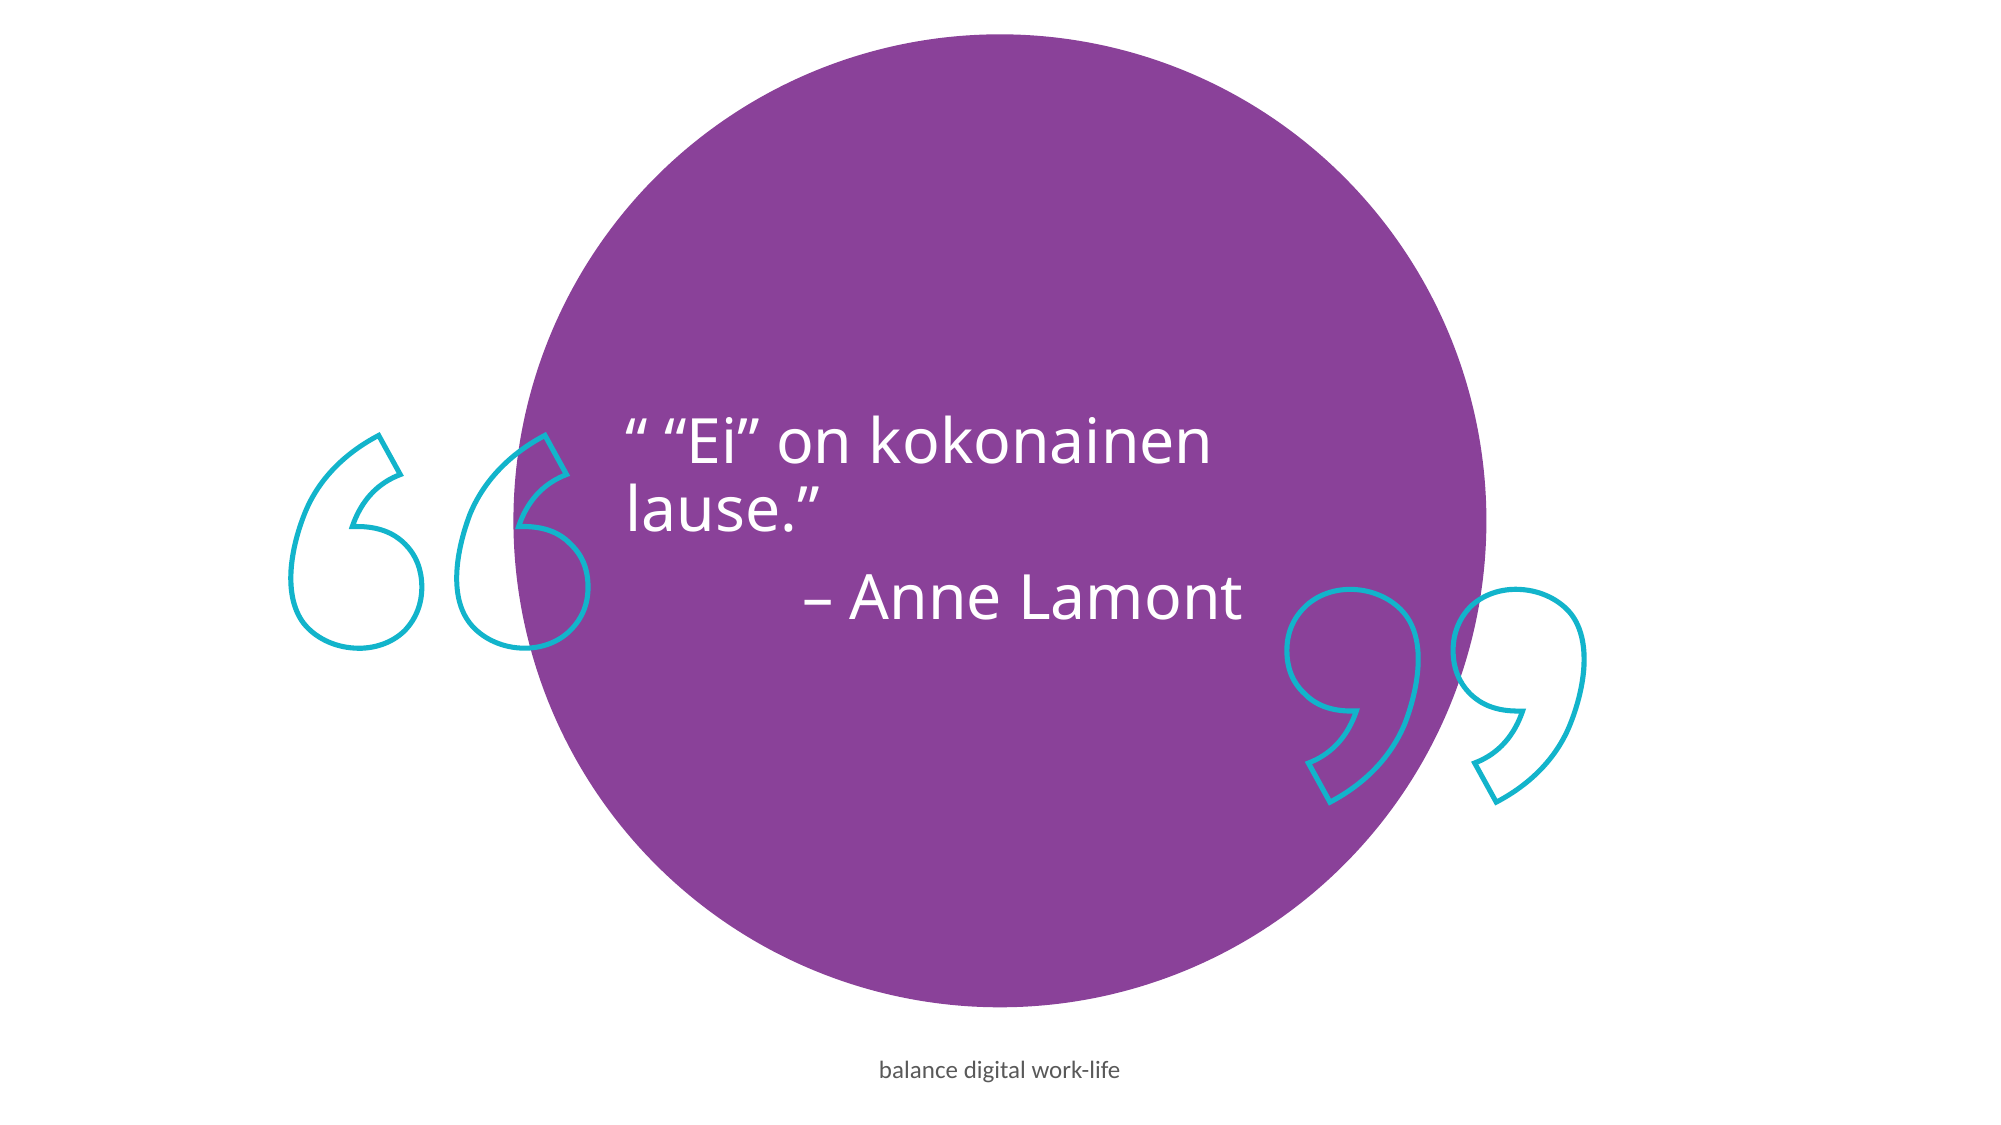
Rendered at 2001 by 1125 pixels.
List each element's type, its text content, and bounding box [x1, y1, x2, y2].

list “ “Ei” on kokonainen lause.” – Anne Lamont [573, 214, 1436, 829]
text_box [1450, 586, 1587, 806]
text_box [288, 432, 425, 651]
text_box [454, 431, 591, 651]
text_box [1284, 586, 1421, 806]
